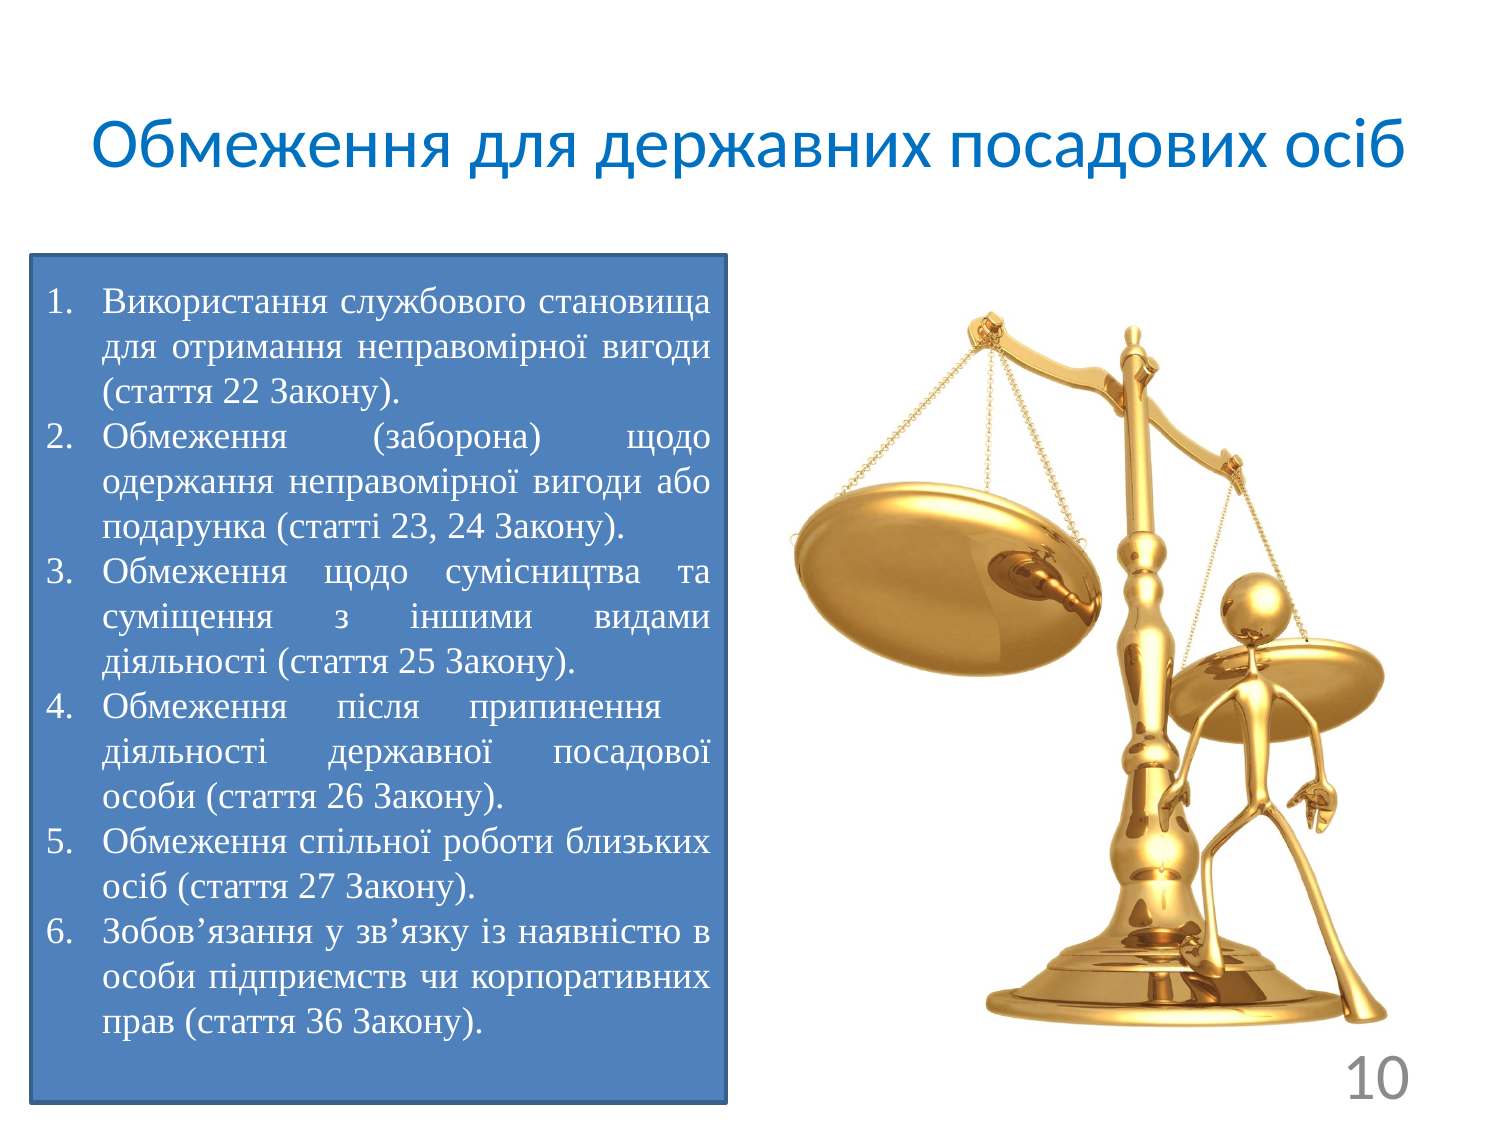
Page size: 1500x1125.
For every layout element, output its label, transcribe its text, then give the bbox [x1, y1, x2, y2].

title Обмеження для державних посадових осіб [75, 45, 1425, 233]
slide_number 10 [1074, 1070, 1425, 1103]
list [726, 273, 1471, 1062]
text_box Використання службового становища для отримання неправомірної вигоди (стаття 22 Закону). Обмеження (заборона) щодо одержання неправомірної вигоди або подарунка (статті 23, 24 Закону). Обмеження щодо сумісництва та суміщення з іншими видами діяльності (стаття 25 Закону). Обмеження після припинення діяльності державної посадової особи (стаття 26 Закону). Обмеження спільної роботи близьких осіб (стаття 27 Закону). Зобов’язання у зв’язку із наявністю в особи підприємств чи корпоративних прав (стаття 36 Закону). [29, 253, 728, 1105]
